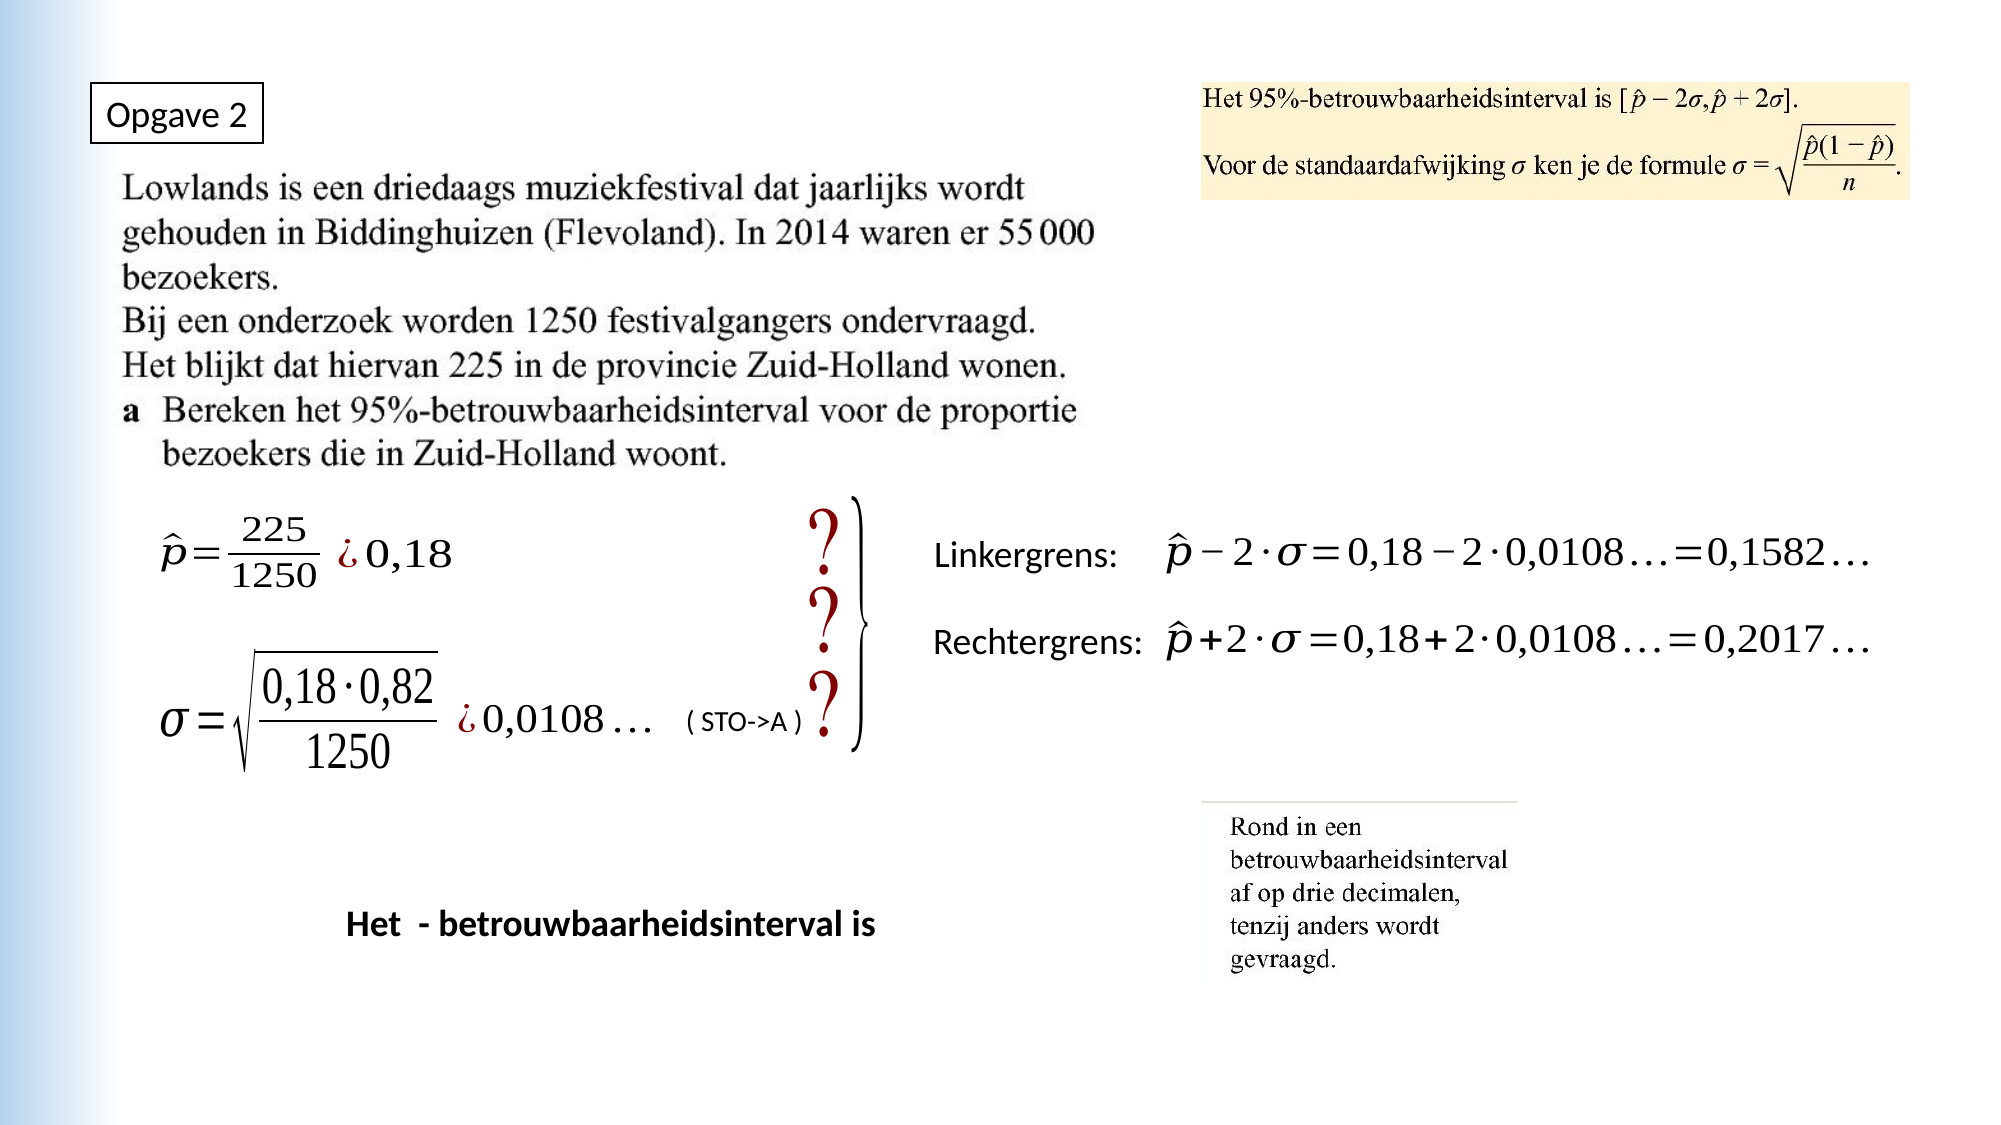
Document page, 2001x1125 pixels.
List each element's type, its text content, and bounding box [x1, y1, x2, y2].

picture [115, 156, 1117, 478]
text_box Linkergrens: [919, 522, 1134, 583]
picture [1201, 801, 1518, 982]
text_box Rechtergrens: [918, 609, 1159, 670]
picture [1201, 82, 1910, 200]
text_box Opgave 2 [90, 82, 264, 144]
text_box ( STO->A ) [671, 694, 818, 745]
